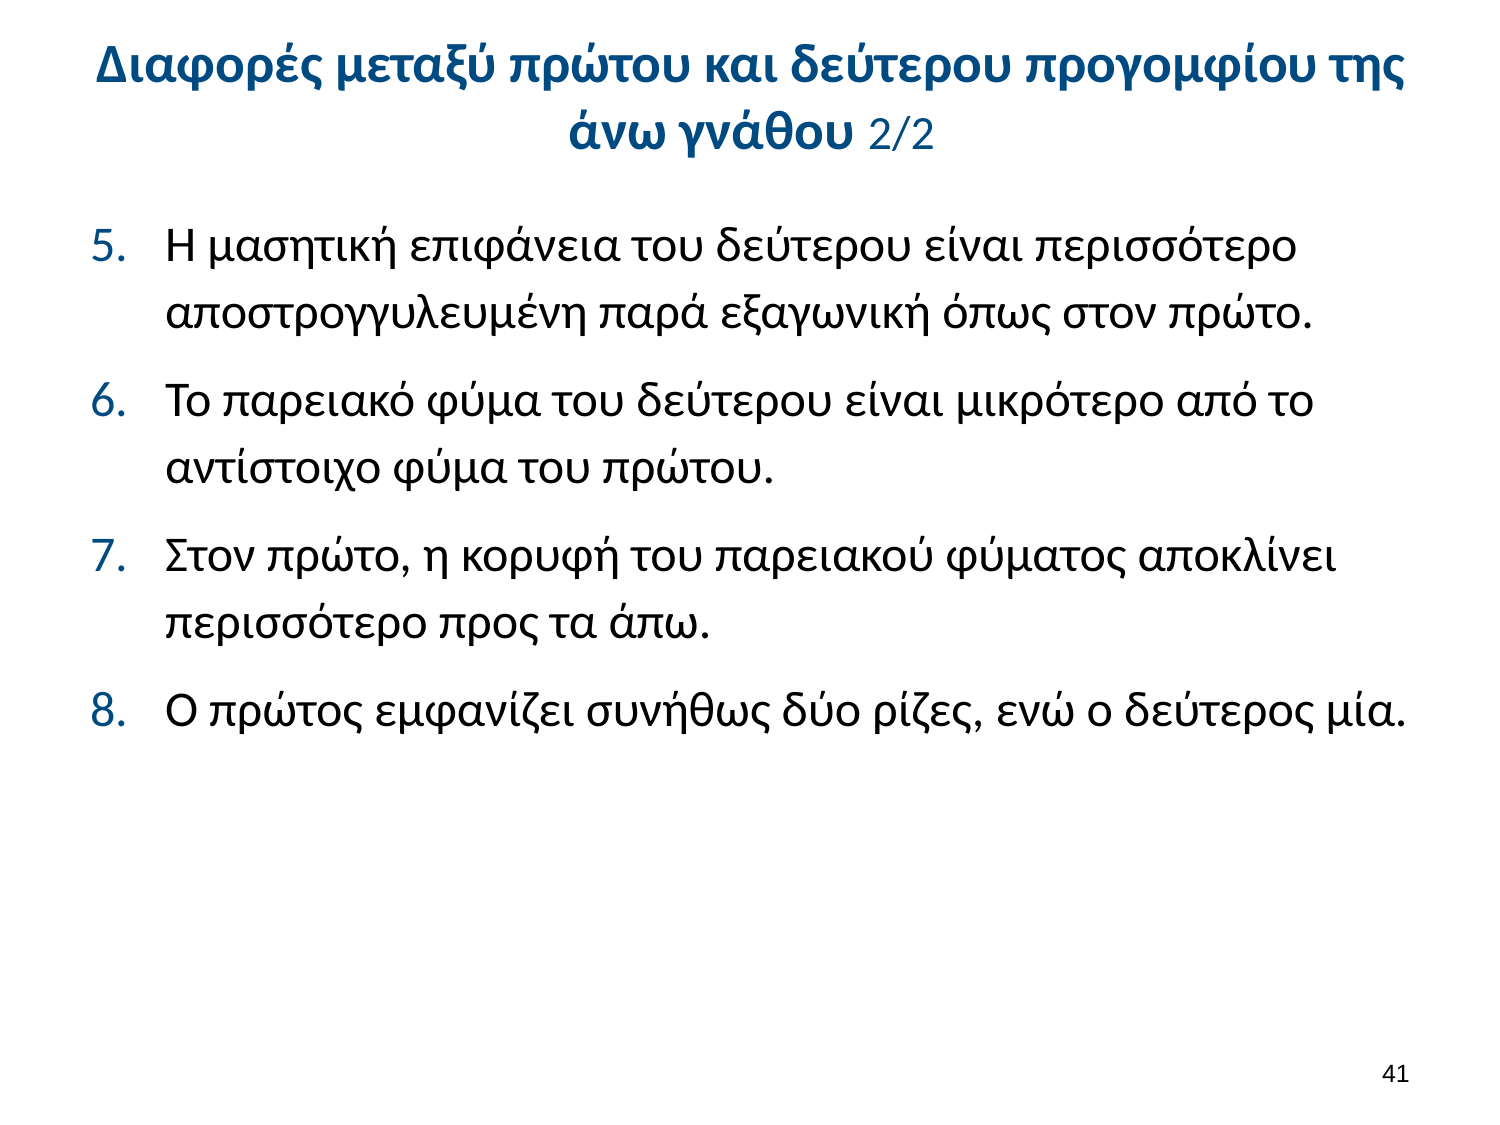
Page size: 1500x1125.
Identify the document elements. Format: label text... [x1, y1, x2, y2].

title Διαφορές μεταξύ πρώτου και δεύτερου προγομφίου της άνω γνάθου 2/2 [76, 19, 1427, 169]
list Η μασητική επιφάνεια του δεύτερου είναι περισσότερο αποστρογγυλευμένη παρά εξαγωνική όπως στον πρώτο. Το παρειακό φύμα του δεύτερου είναι μικρότερο από το αντίστοιχο φύμα του πρώτου. Στον πρώτο, η κορυφή του παρειακού φύματος αποκλίνει περισσότερο προς τα άπω. Ο πρώτος εμφανίζει συνήθως δύο ρίζες, ενώ ο δεύτερος μία. [75, 196, 1425, 1024]
slide_number 40 [1074, 1042, 1425, 1103]
